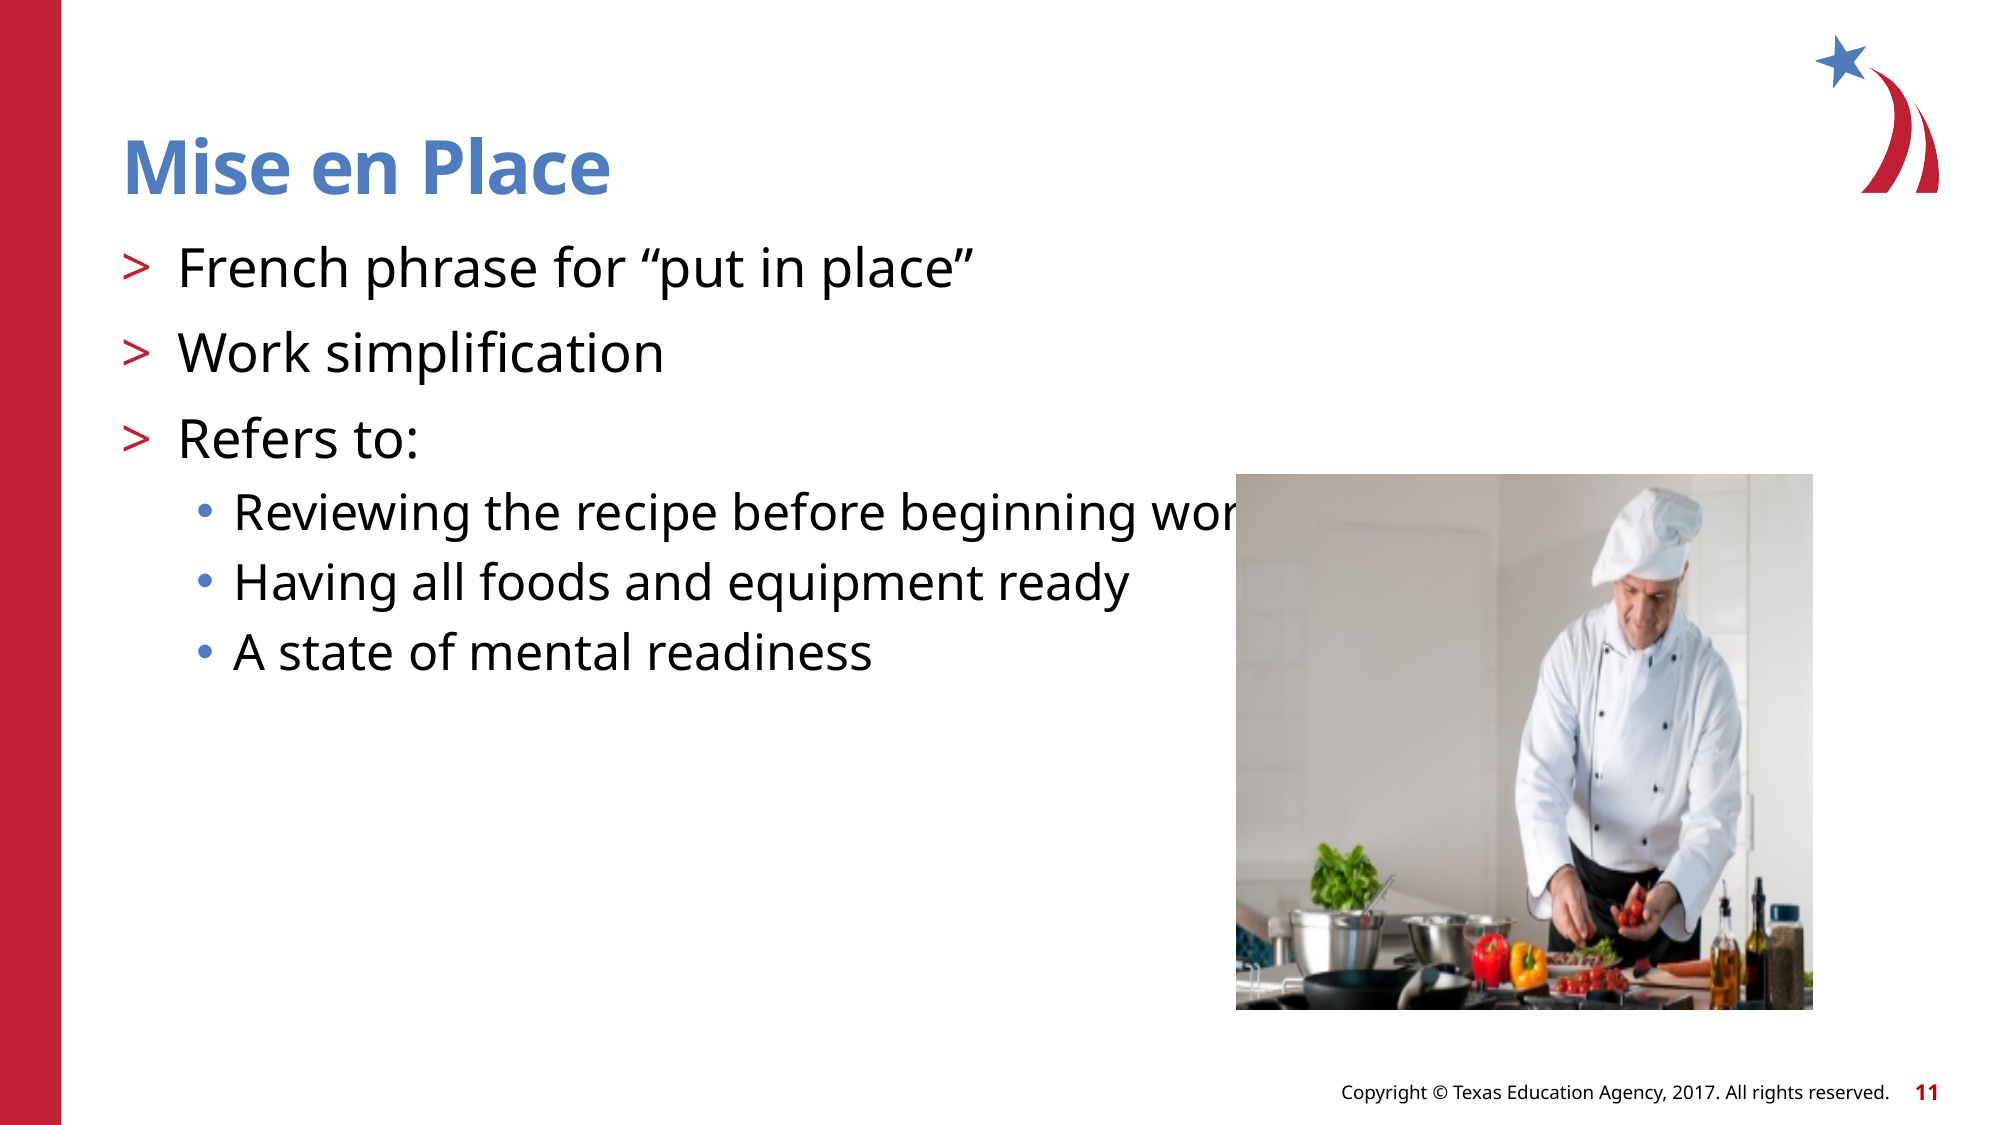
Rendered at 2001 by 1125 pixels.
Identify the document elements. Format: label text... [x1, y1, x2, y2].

title Mise en Place [121, 66, 1772, 211]
list French phrase for “put in place” Work simplification Refers to: Reviewing the recipe before beginning work Having all foods and equipment ready A state of mental readiness [121, 233, 1884, 1010]
picture [1814, 34, 1939, 193]
picture [1236, 474, 1813, 1010]
